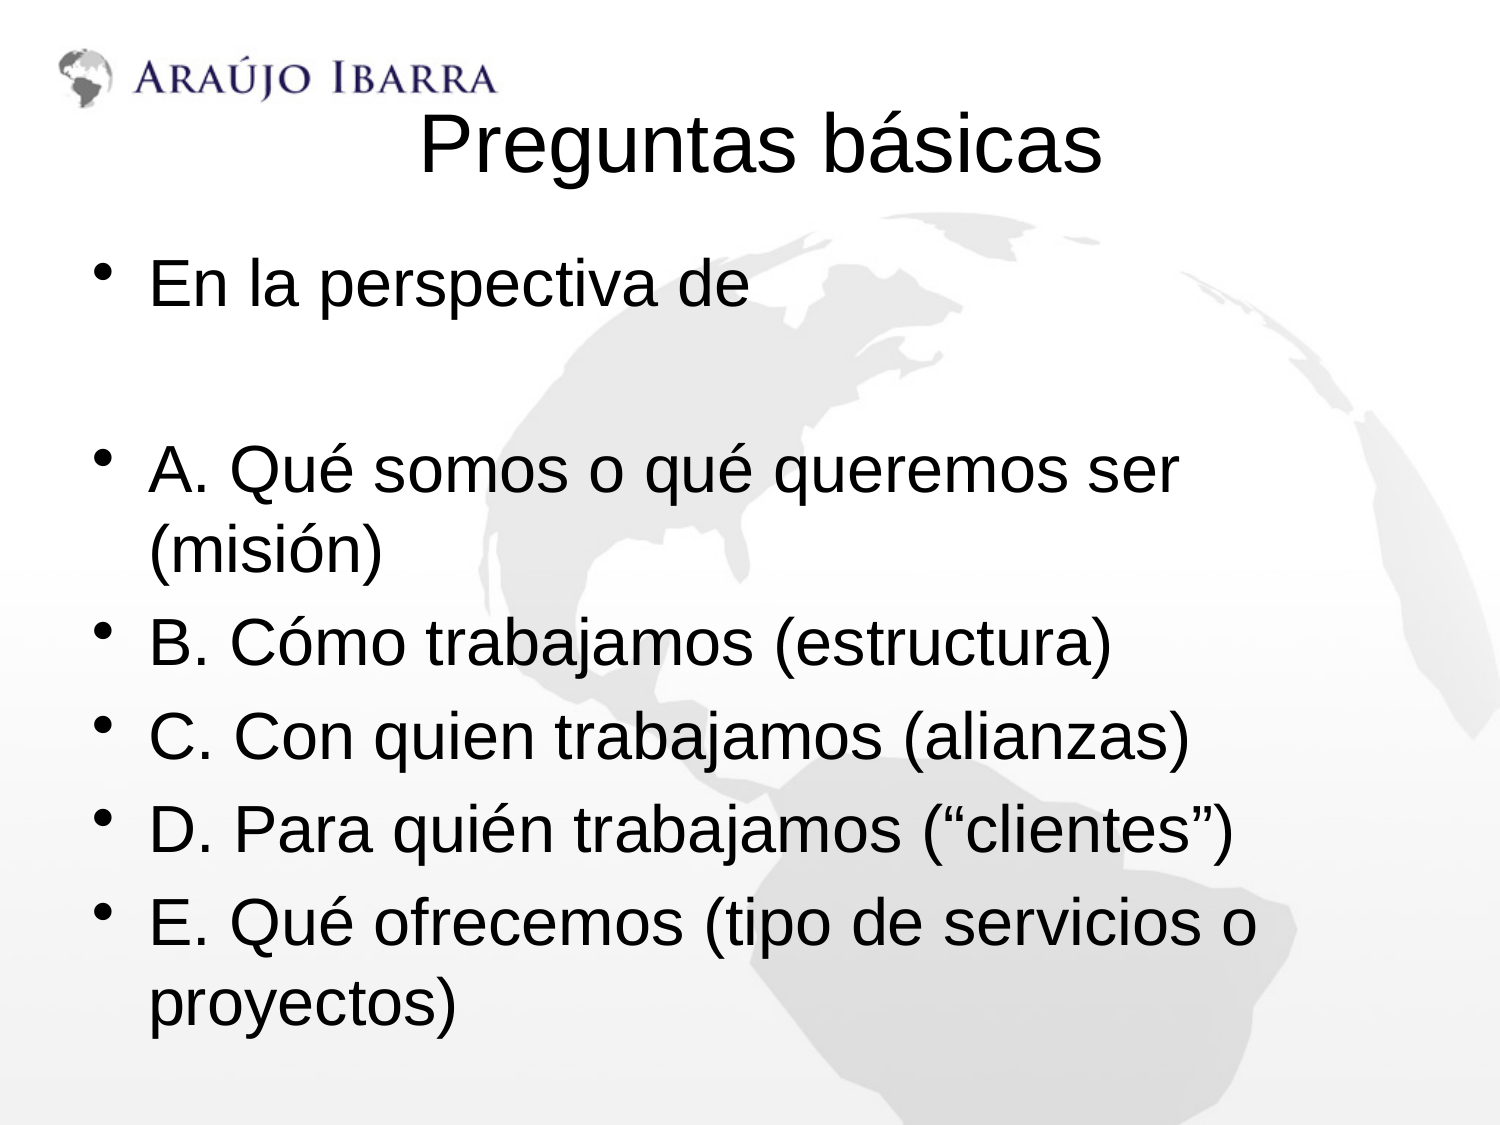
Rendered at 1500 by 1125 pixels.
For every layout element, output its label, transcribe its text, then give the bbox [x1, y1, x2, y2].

title Preguntas básicas [74, 44, 1426, 233]
picture [0, 0, 1500, 1125]
list En la perspectiva de A. Qué somos o qué queremos ser (misión) B. Cómo trabajamos (estructura) C. Con quien trabajamos (alianzas) D. Para quién trabajamos (“clientes”) E. Qué ofrecemos (tipo de servicios o proyectos) [76, 231, 1428, 975]
